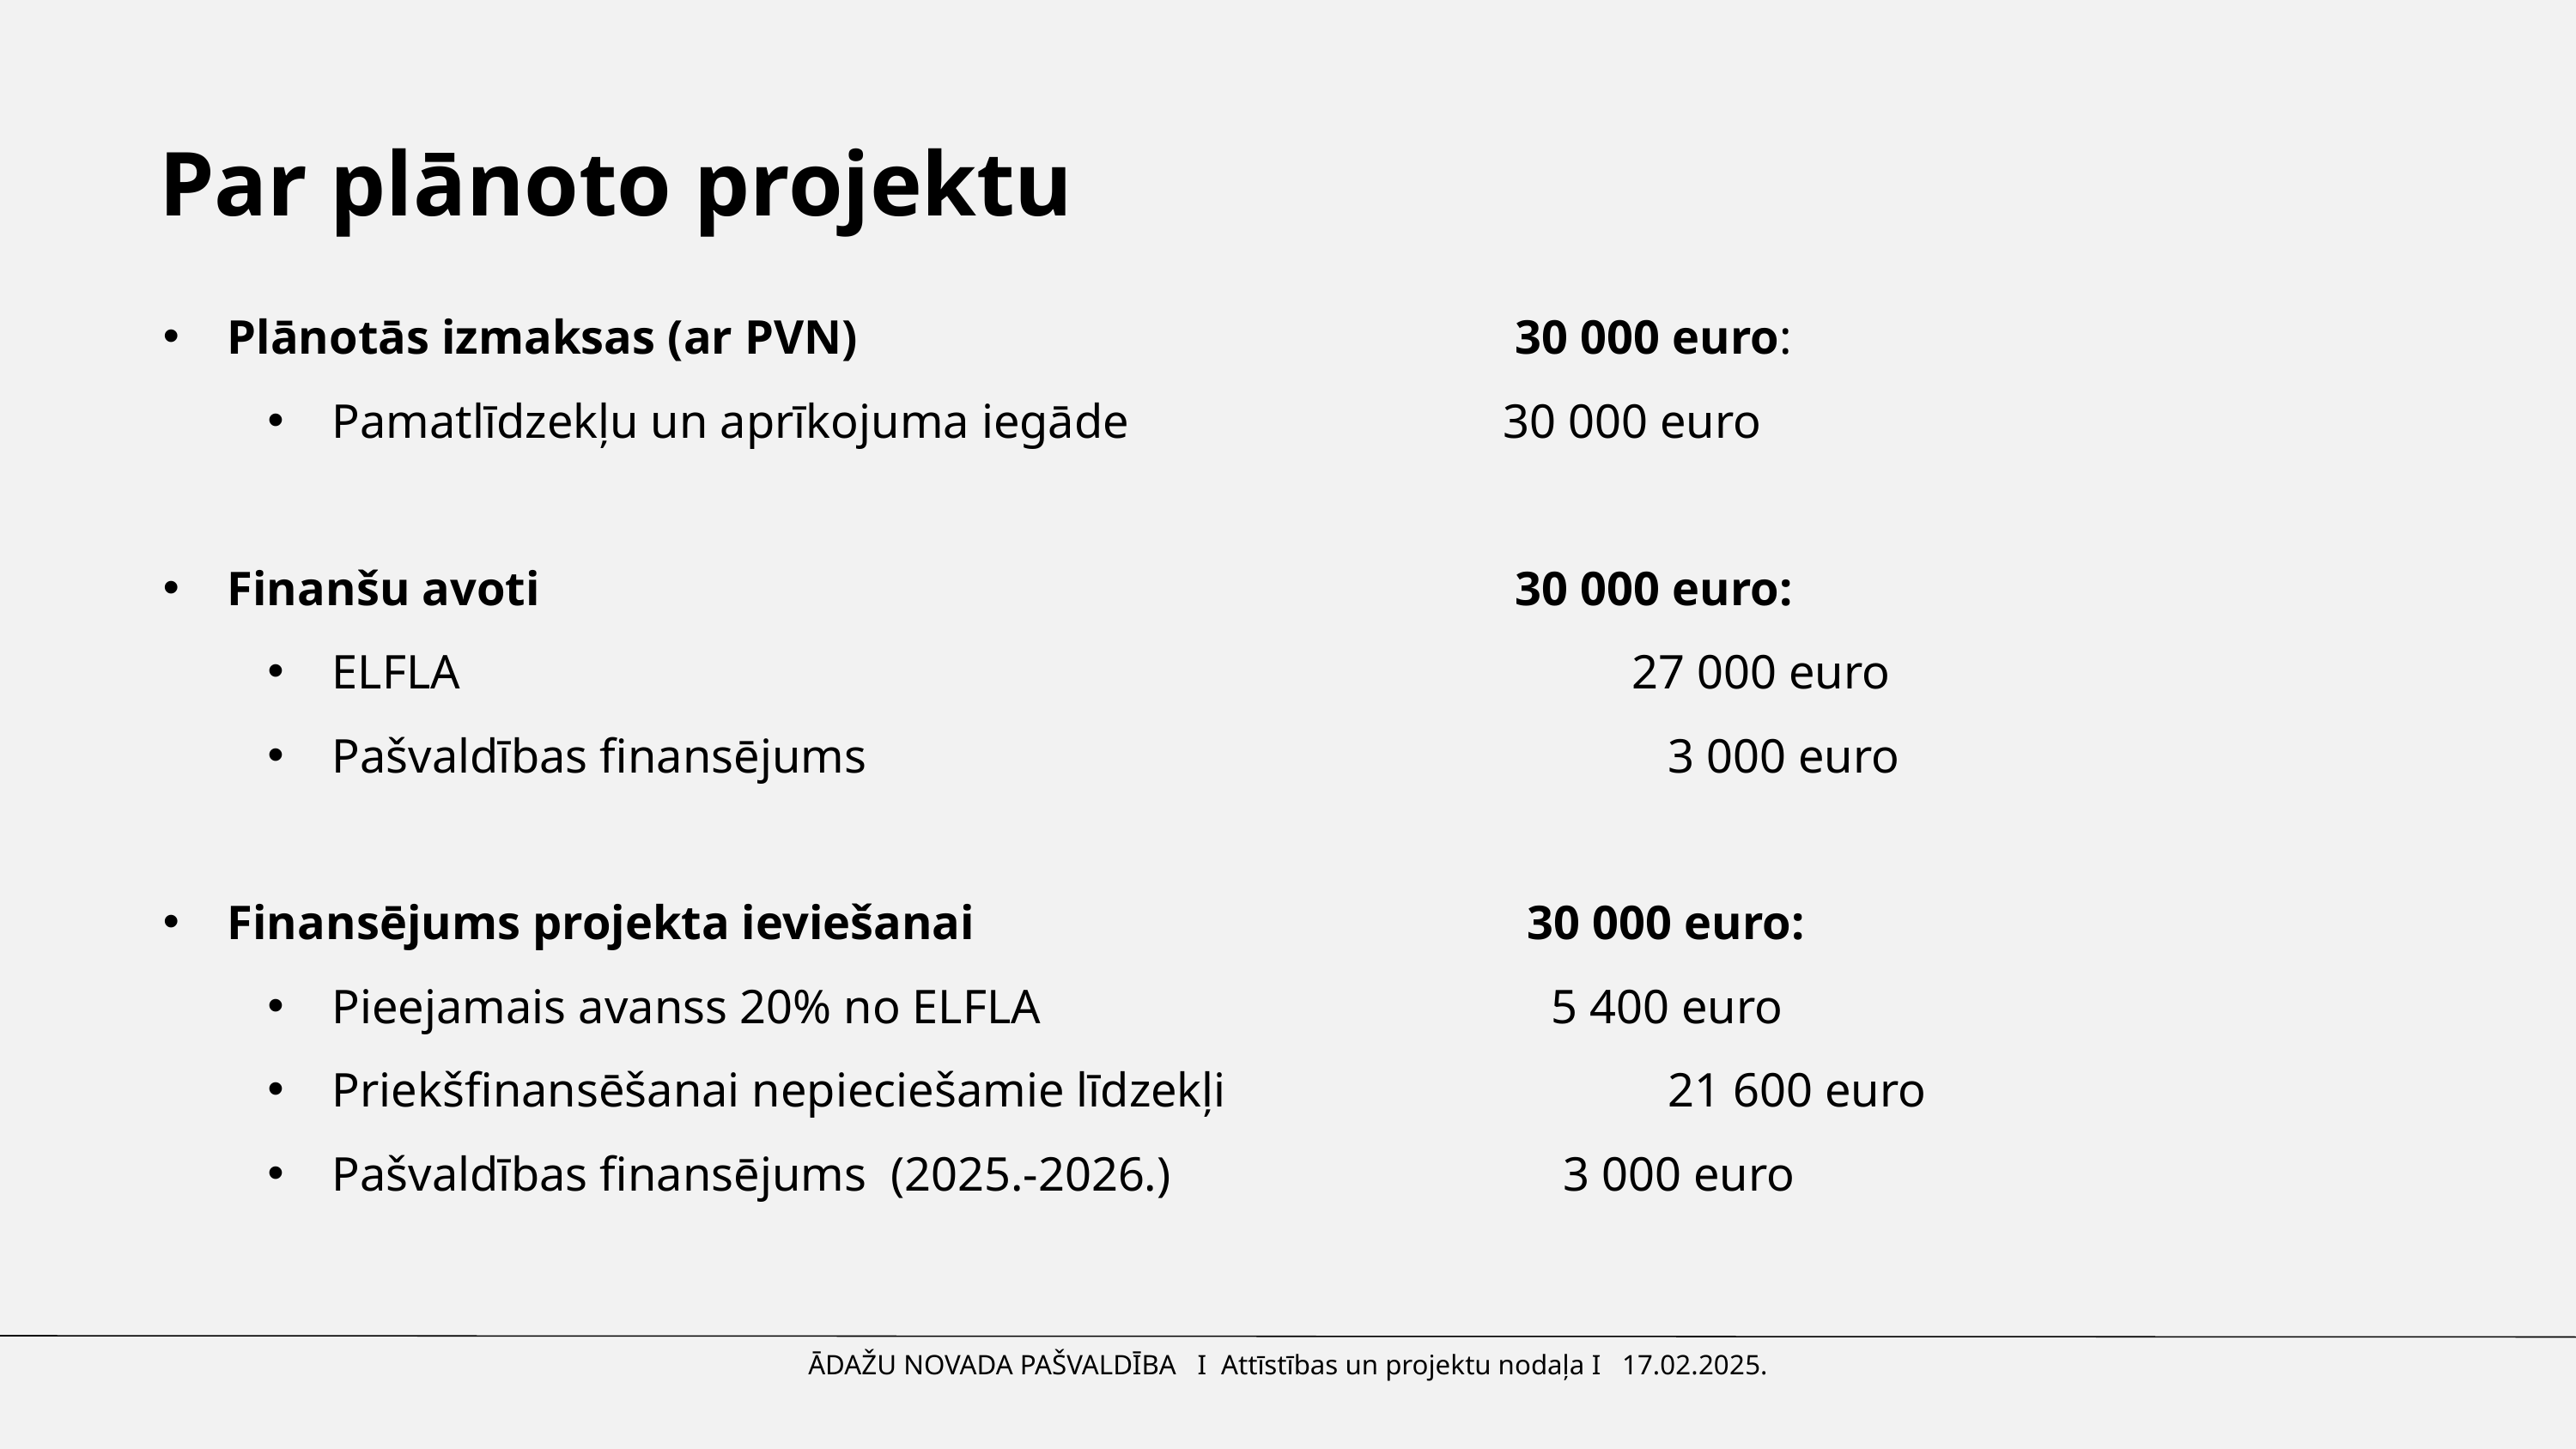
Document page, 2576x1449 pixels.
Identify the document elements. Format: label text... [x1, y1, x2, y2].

text_box Par plānoto projektu [146, 133, 2561, 242]
text_box ĀDAŽU NOVADA PAŠVALDĪBA I Attīstības un projektu nodaļa I 17.02.2025. [13, 1348, 2563, 1380]
text_box Plānotās izmaksas (ar PVN) 30 000 euro: Pamatlīdzekļu un aprīkojuma iegāde 30 000 euro Finanšu avoti 30 000 euro: ELFLA 27 000 euro Pašvaldības finansējums 3 000 euro Finansējums projekta ieviešanai 30 000 euro: Pieejamais avanss 20% no ELFLA 5 400 euro Priekšfinansēšanai nepieciešamie līdzekļi 21 600 euro Pašvaldības finansējums (2025.-2026.) 3 000 euro [149, 273, 2426, 1290]
